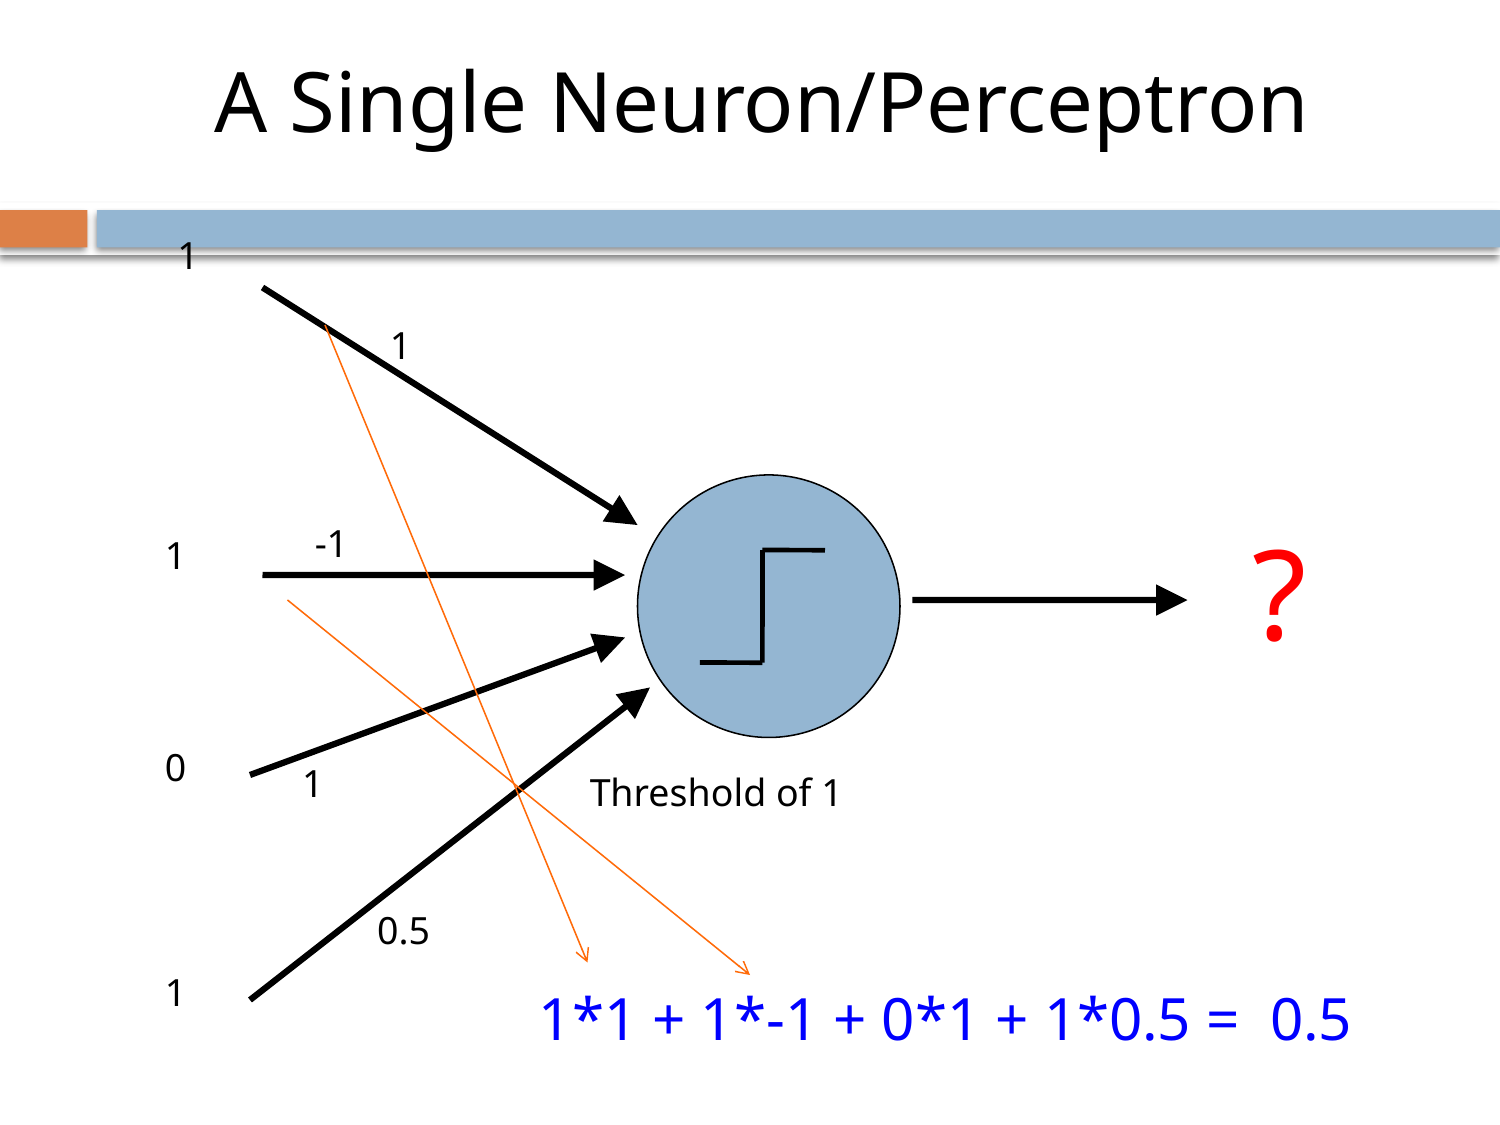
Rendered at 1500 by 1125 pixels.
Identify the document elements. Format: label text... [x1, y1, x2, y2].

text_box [249, 287, 1188, 1001]
text_box 1 [162, 224, 325, 284]
text_box 1 [150, 961, 250, 1022]
text_box ? [1237, 508, 1463, 674]
text_box A Single Neuron/Perceptron [74, 41, 1450, 157]
text_box 1 [150, 524, 243, 584]
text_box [699, 549, 826, 663]
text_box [287, 599, 751, 976]
text_box 1*1 + 1*-1 + 0*1 + 1*0.5 = 0.5 [524, 975, 1368, 1060]
text_box 0 [150, 736, 243, 797]
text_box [324, 324, 588, 598]
